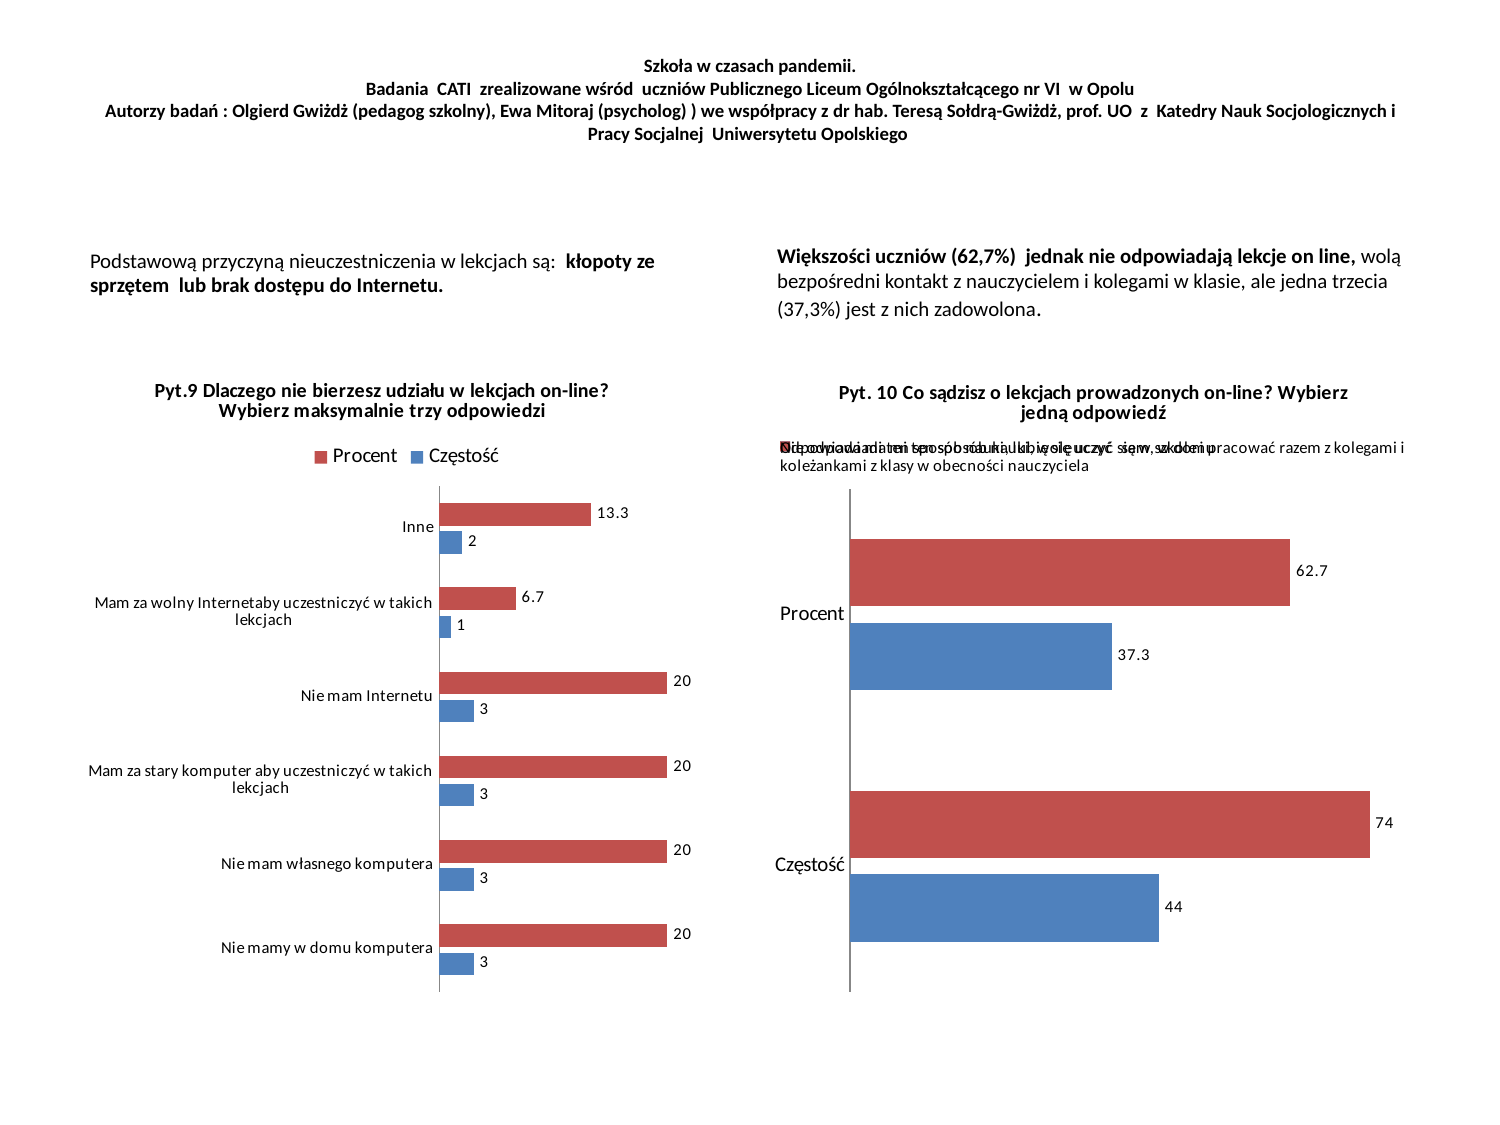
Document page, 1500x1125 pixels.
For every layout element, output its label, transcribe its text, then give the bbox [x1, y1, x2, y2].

title Szkoła w czasach pandemii. Badania CATI zrealizowane wśród uczniów Publicznego Liceum Ogólnokształcącego nr VI w Opolu Autorzy badań : Olgierd Gwiżdż (pedagog szkolny), Ewa Mitoraj (psycholog) ) we współpracy z dr hab. Teresą Sołdrą-Gwiżdż, prof. UO z Katedry Nauk Socjologicznych i Pracy Socjalnej Uniwersytetu Opolskiego [75, 45, 1425, 153]
list Większości uczniów (62,7%) jednak nie odpowiadają lekcje on line, wolą bezpośredni kontakt z nauczycielem i kolegami w klasie, ale jedna trzecia (37,3%) jest z nich zadowolona. [761, 199, 1425, 329]
chart [74, 356, 738, 1006]
list Podstawową przyczyną nieuczestniczenia w lekcjach są: kłopoty ze sprzętem lub brak dostępu do Internetu. [75, 199, 738, 305]
chart [761, 356, 1426, 1006]
